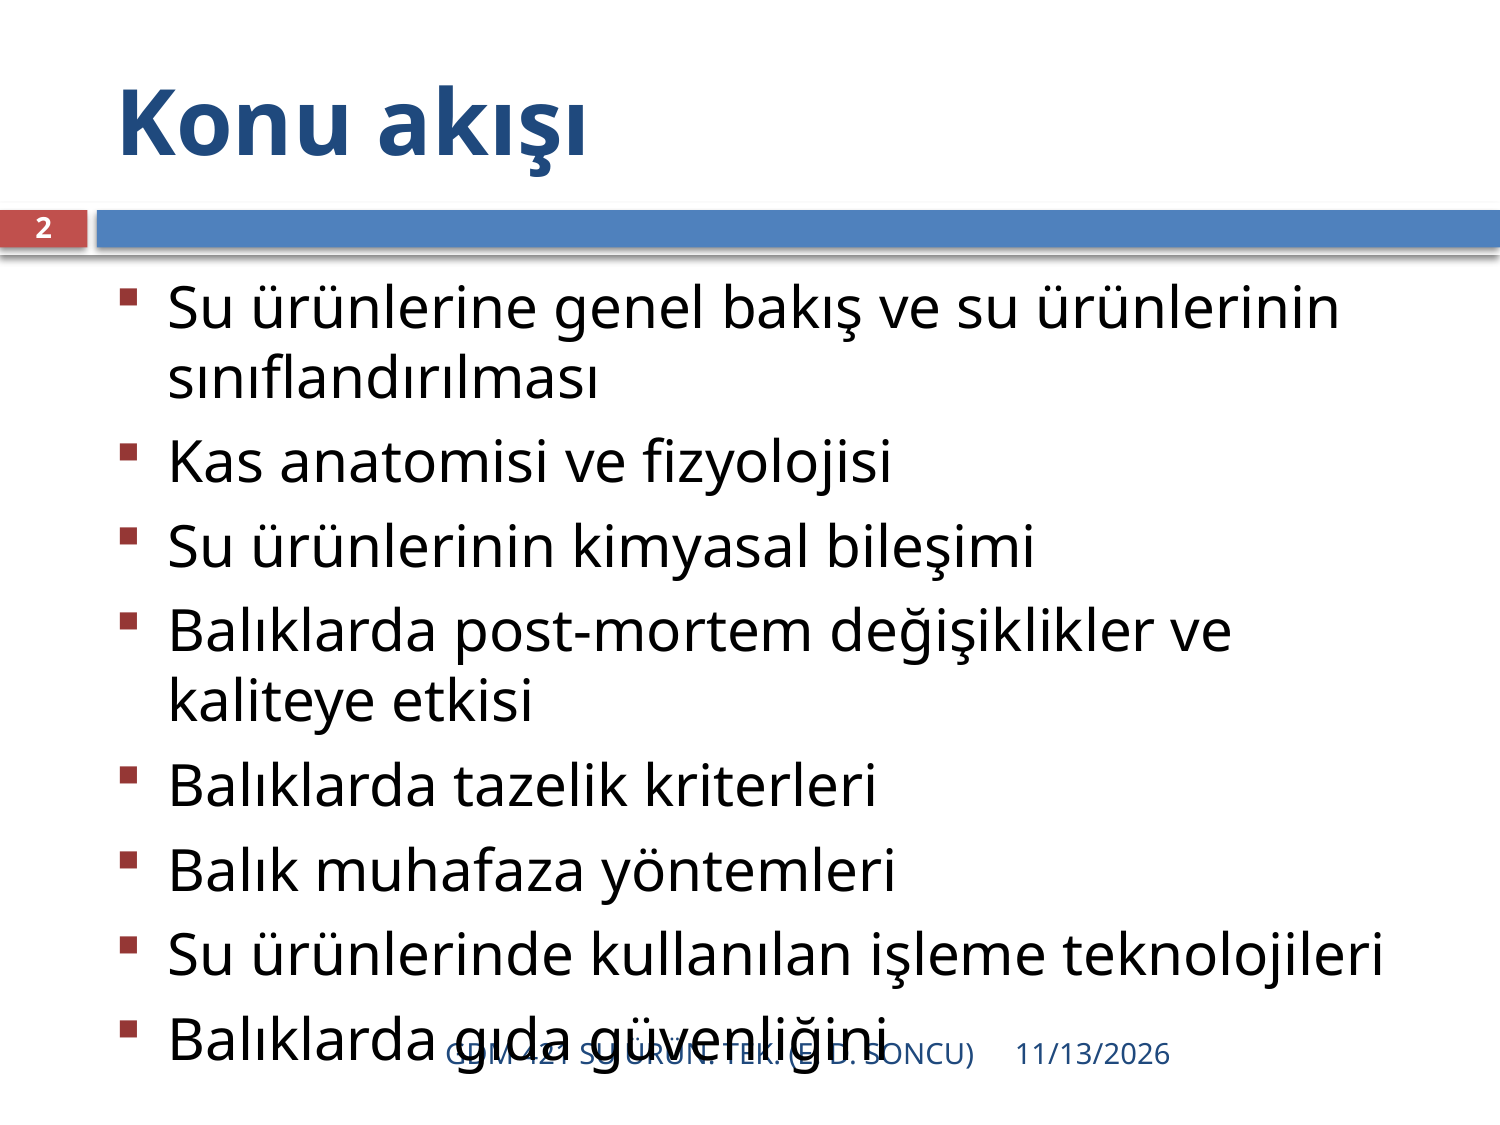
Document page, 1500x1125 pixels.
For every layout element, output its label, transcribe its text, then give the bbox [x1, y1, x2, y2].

slide_number 2 [0, 208, 88, 249]
list Su ürünlerine genel bakış ve su ürünlerinin sınıflandırılması Kas anatomisi ve fizyolojisi Su ürünlerinin kimyasal bileşimi Balıklarda post-mortem değişiklikler ve kaliteye etkisi Balıklarda tazelik kriterleri Balık muhafaza yöntemleri Su ürünlerinde kullanılan işleme teknolojileri Balıklarda gıda güvenliğini [100, 262, 1438, 1000]
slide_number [999, 1025, 1438, 1085]
title Konu akışı [100, 37, 1438, 200]
footer GDM 421 SU ÜRÜN. TEK. (E. D. SONCU) [99, 1024, 990, 1085]
